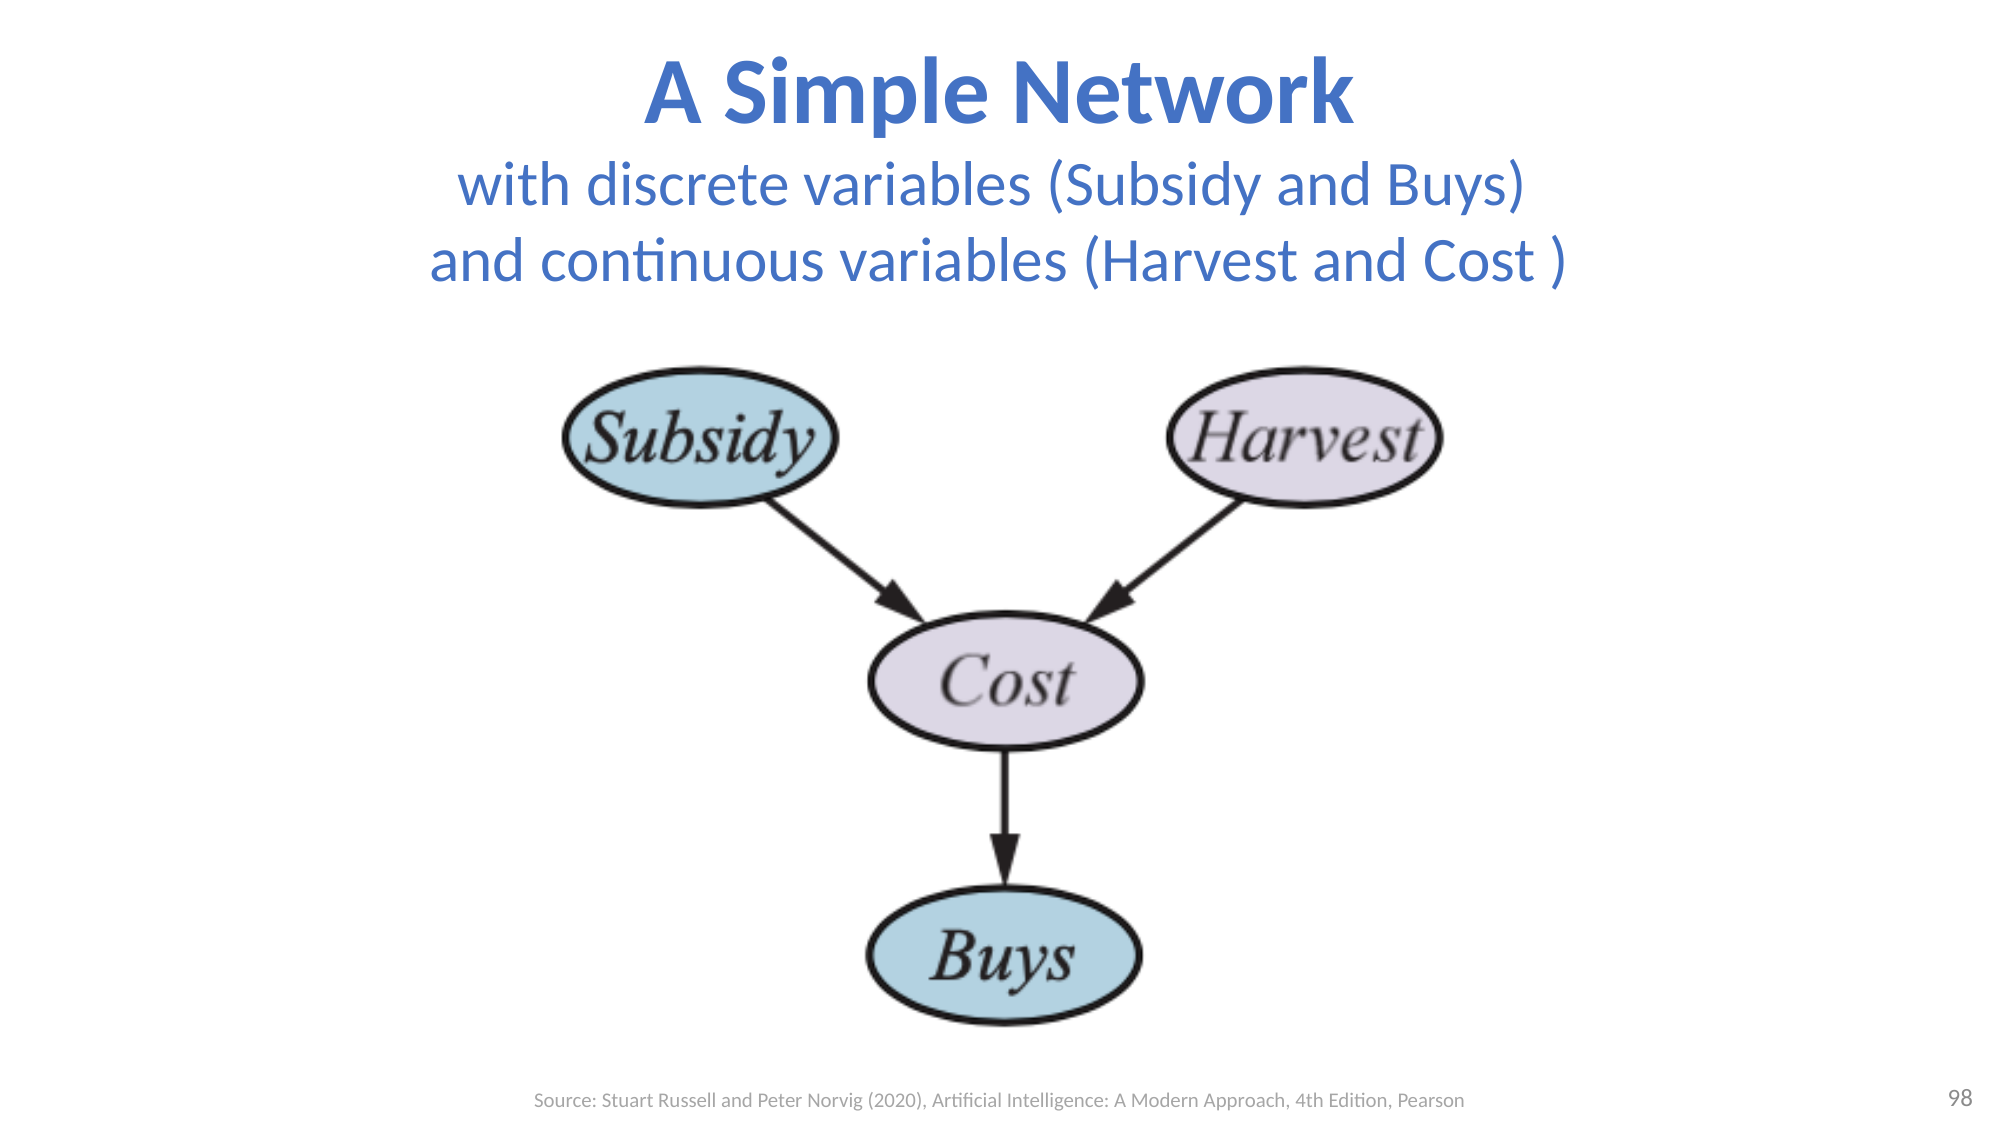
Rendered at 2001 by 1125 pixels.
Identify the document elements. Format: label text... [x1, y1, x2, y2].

text_box Source: Stuart Russell and Peter Norvig (2020), Artificial Intelligence: A Modern Approach, 4th Edition, Pearson [427, 1079, 1573, 1119]
slide_number 98 [1830, 1076, 1989, 1116]
title A Simple Network with discrete variables (Subsidy and Buys) and continuous variables (Harvest and Cost ) [291, 20, 1709, 303]
picture [532, 326, 1468, 1051]
